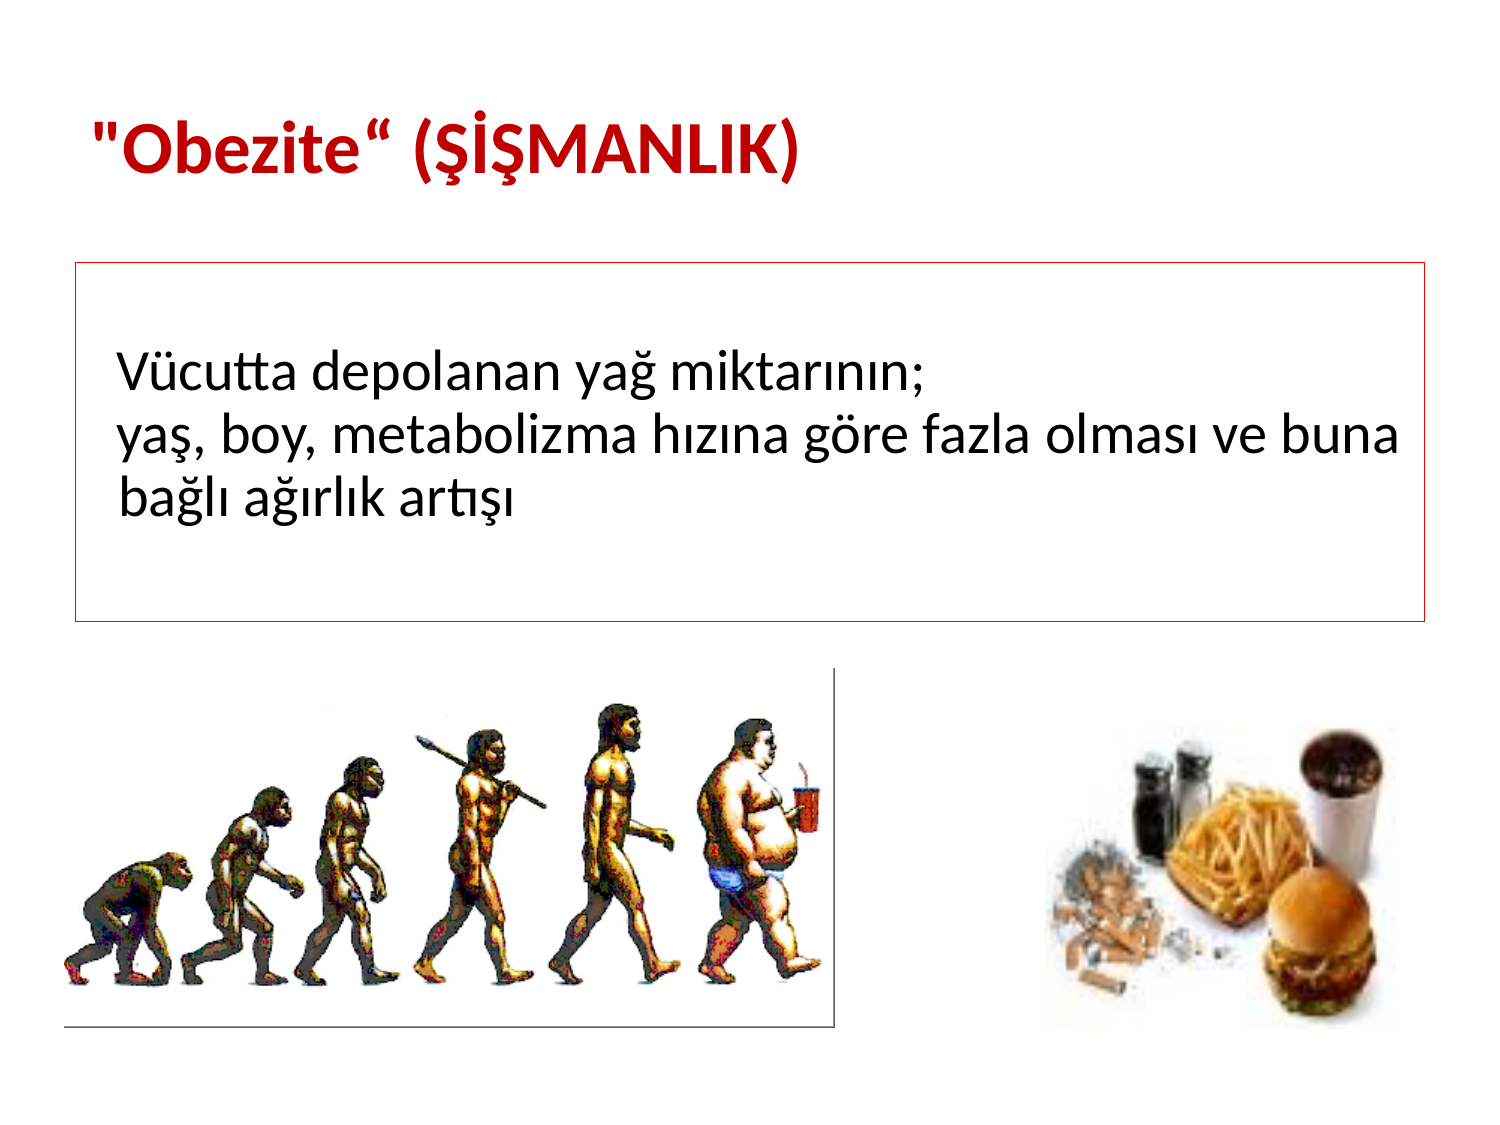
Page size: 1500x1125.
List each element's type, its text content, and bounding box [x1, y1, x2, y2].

title "Obezite“ (ŞİŞMANLIK) [75, 56, 1425, 244]
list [64, 668, 835, 1028]
picture [1045, 727, 1396, 1029]
list Vücutta depolanan yağ miktarının; yaş, boy, metabolizma hızına göre fazla olması ve buna bağlı ağırlık artışı [75, 262, 1425, 622]
